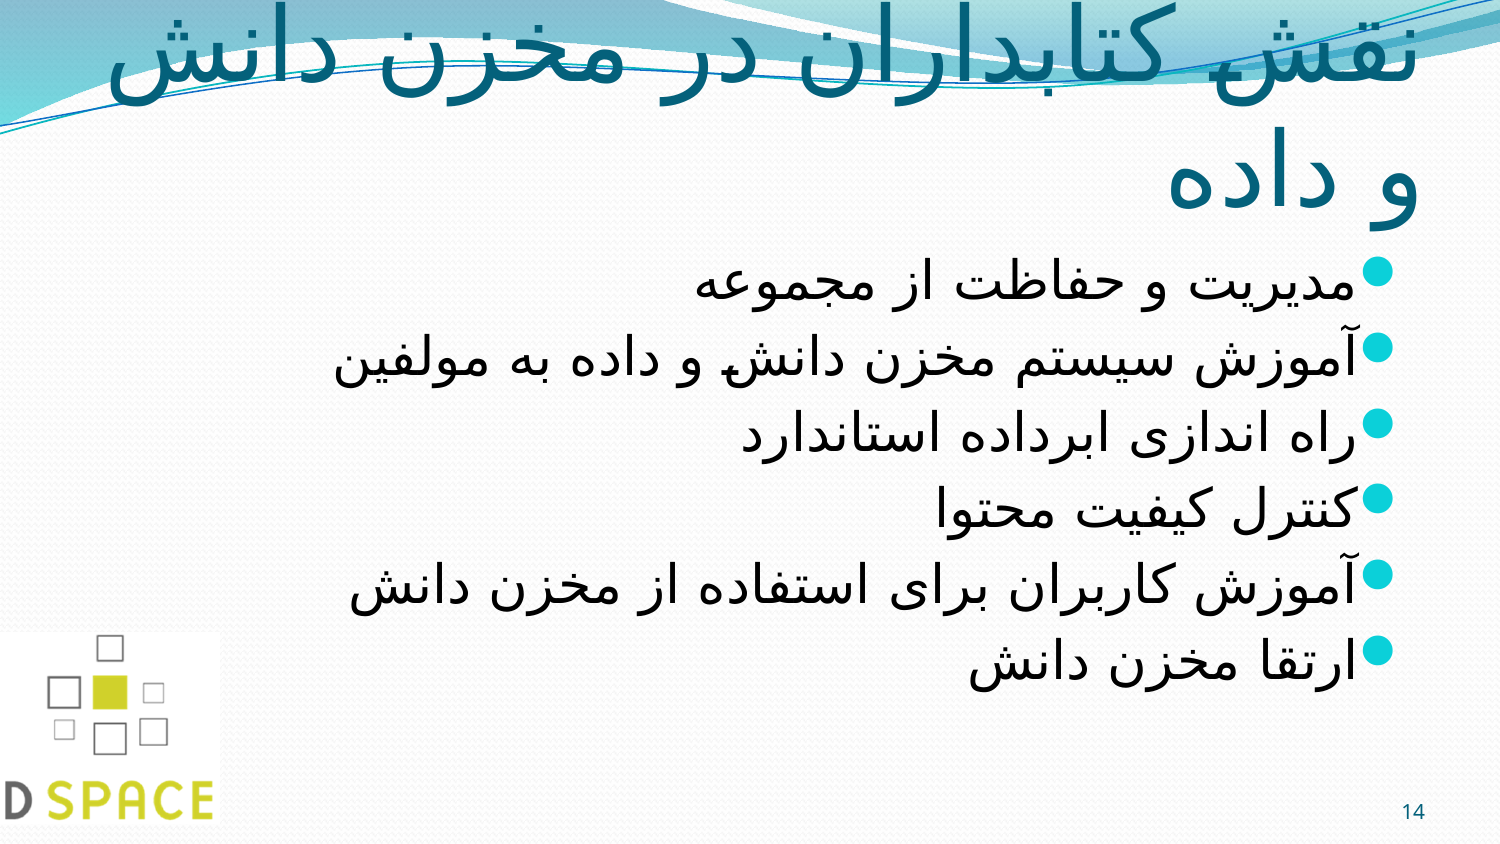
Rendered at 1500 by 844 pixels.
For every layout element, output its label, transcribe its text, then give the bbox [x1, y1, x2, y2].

title نقش کتابداران در مخزن دانش و داده [75, 86, 1425, 228]
picture [0, 632, 220, 824]
list مدیریت و حفاظت از مجموعه آموزش سیستم مخزن دانش و داده به مولفین راه اندازی ابرداده استاندارد کنترل کیفیت محتوا آموزش کاربران برای استفاده از مخزن دانش ارتقا مخزن دانش [75, 238, 1425, 779]
slide_number 14 [1299, 782, 1425, 827]
